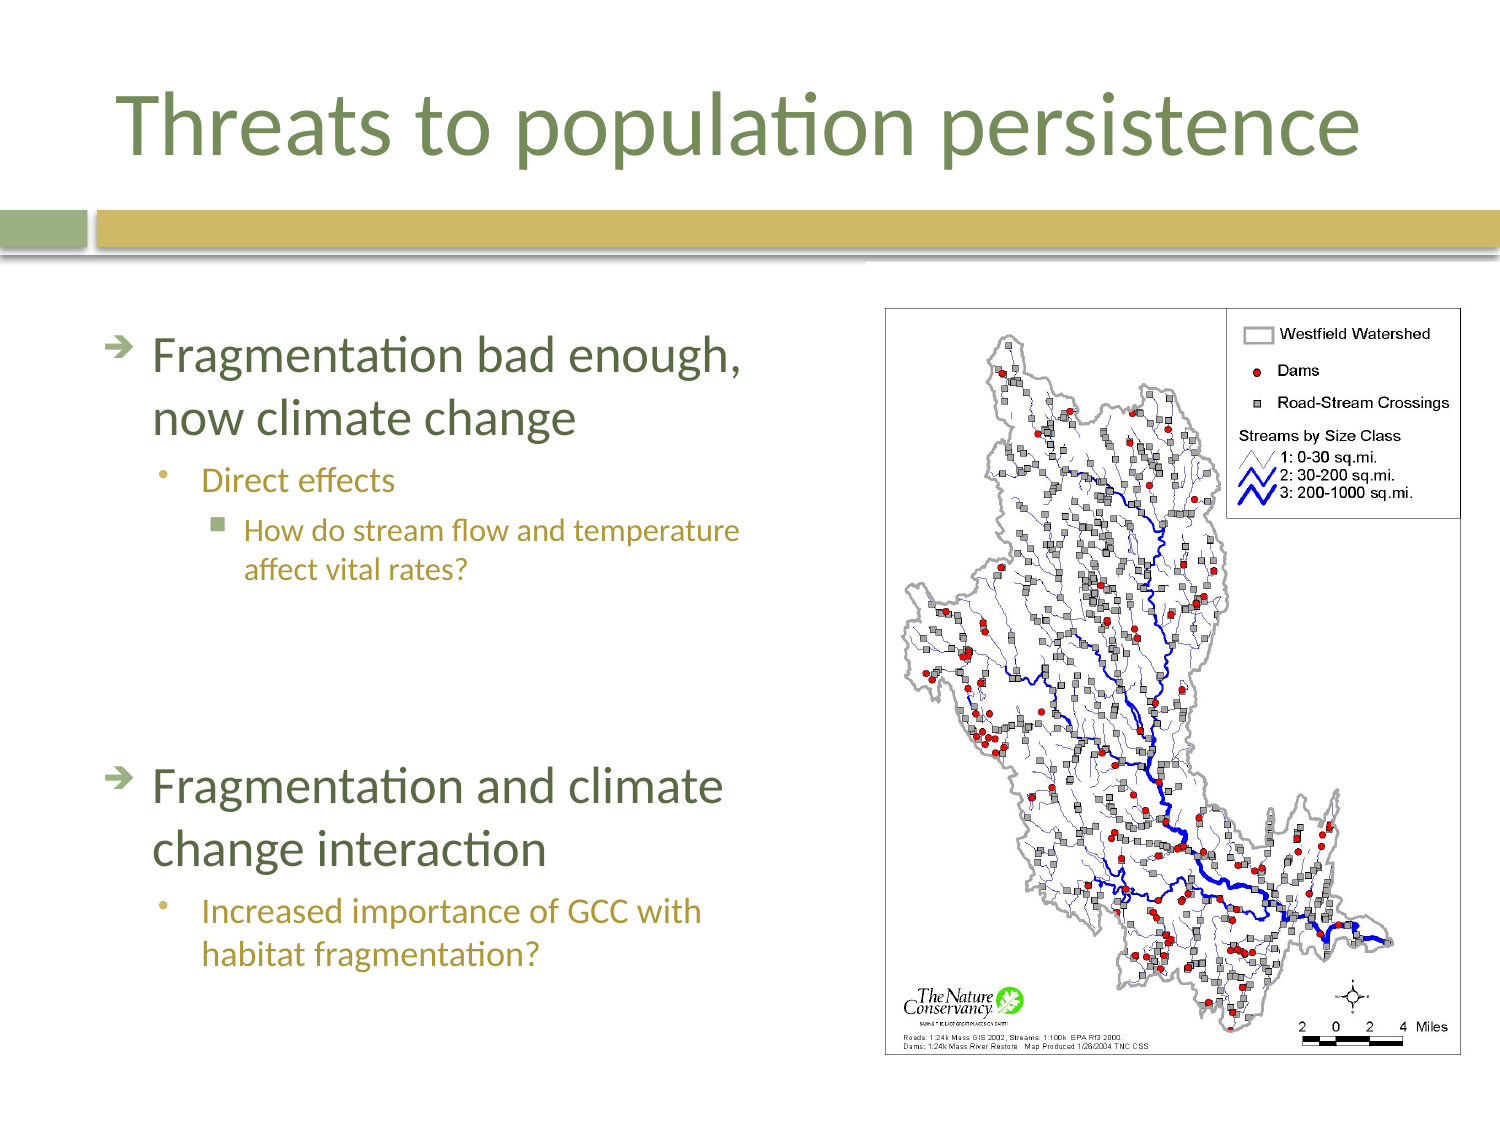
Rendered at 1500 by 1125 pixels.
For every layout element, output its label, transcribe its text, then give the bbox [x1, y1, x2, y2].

text_box Fragmentation bad enough, now climate change Direct effects How do stream flow and temperature affect vital rates? Fragmentation and climate change interaction Increased importance of GCC with habitat fragmentation? [87, 312, 763, 1038]
picture [865, 262, 1500, 1101]
title Threats to population persistence [100, 37, 1438, 200]
